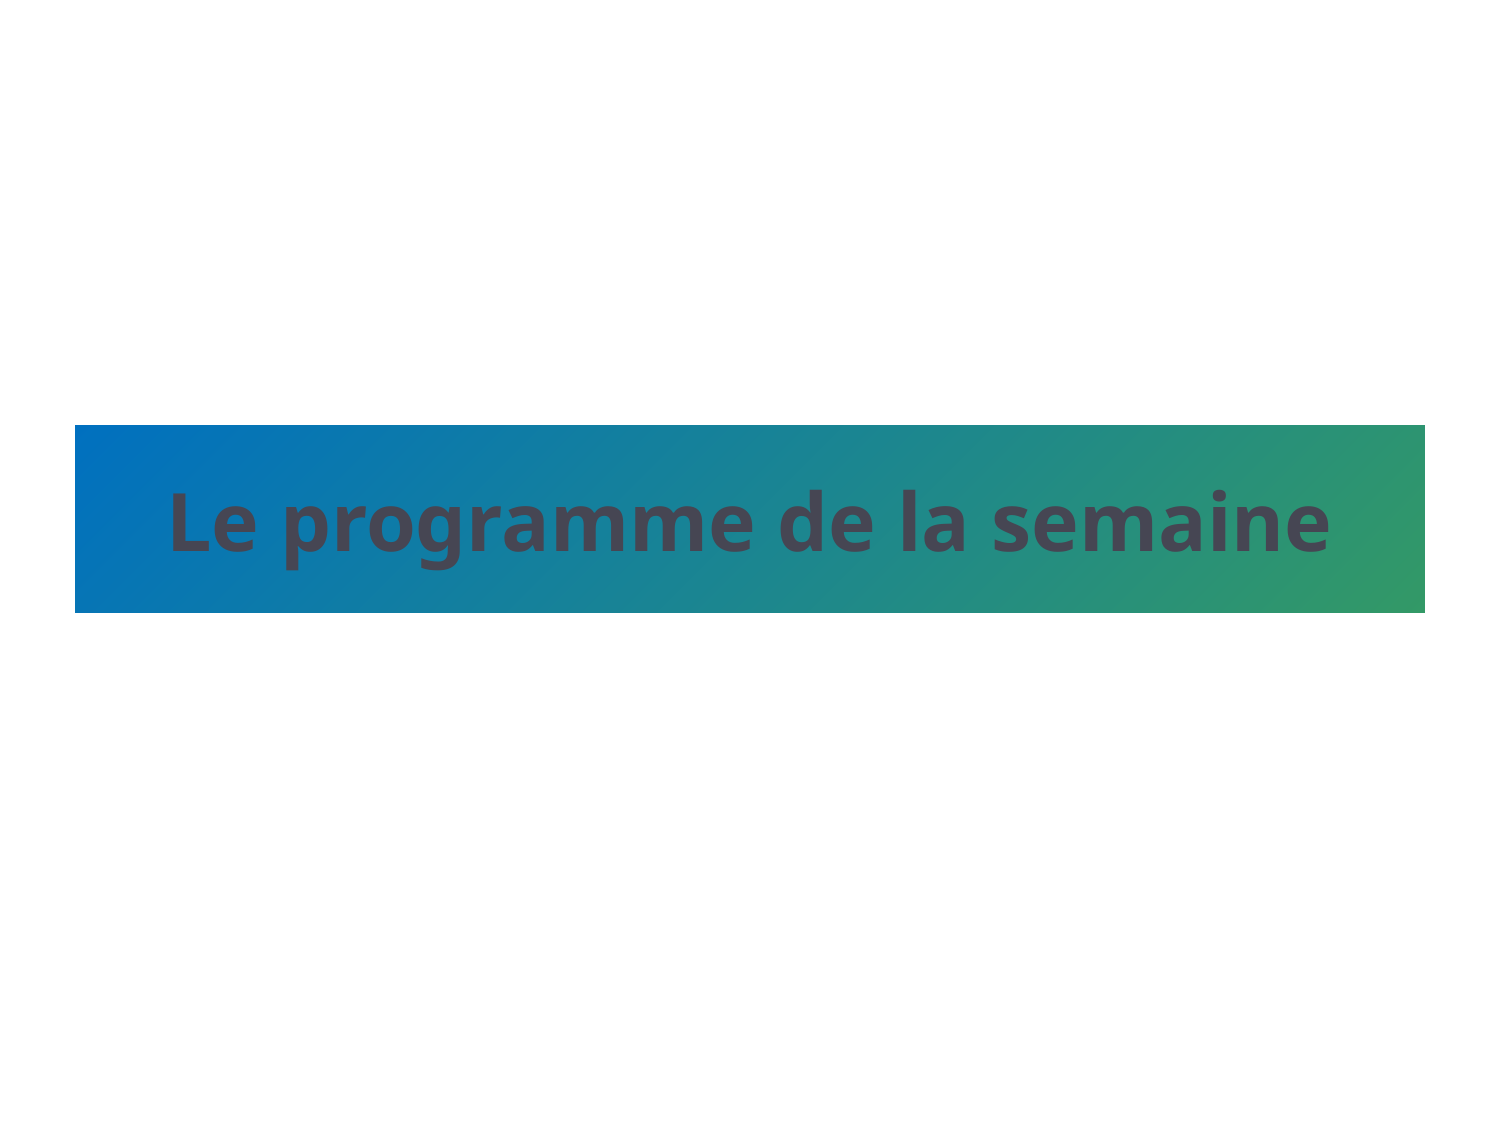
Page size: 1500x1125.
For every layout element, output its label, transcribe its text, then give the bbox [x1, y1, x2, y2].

title Le programme de la semaine [74, 424, 1426, 613]
